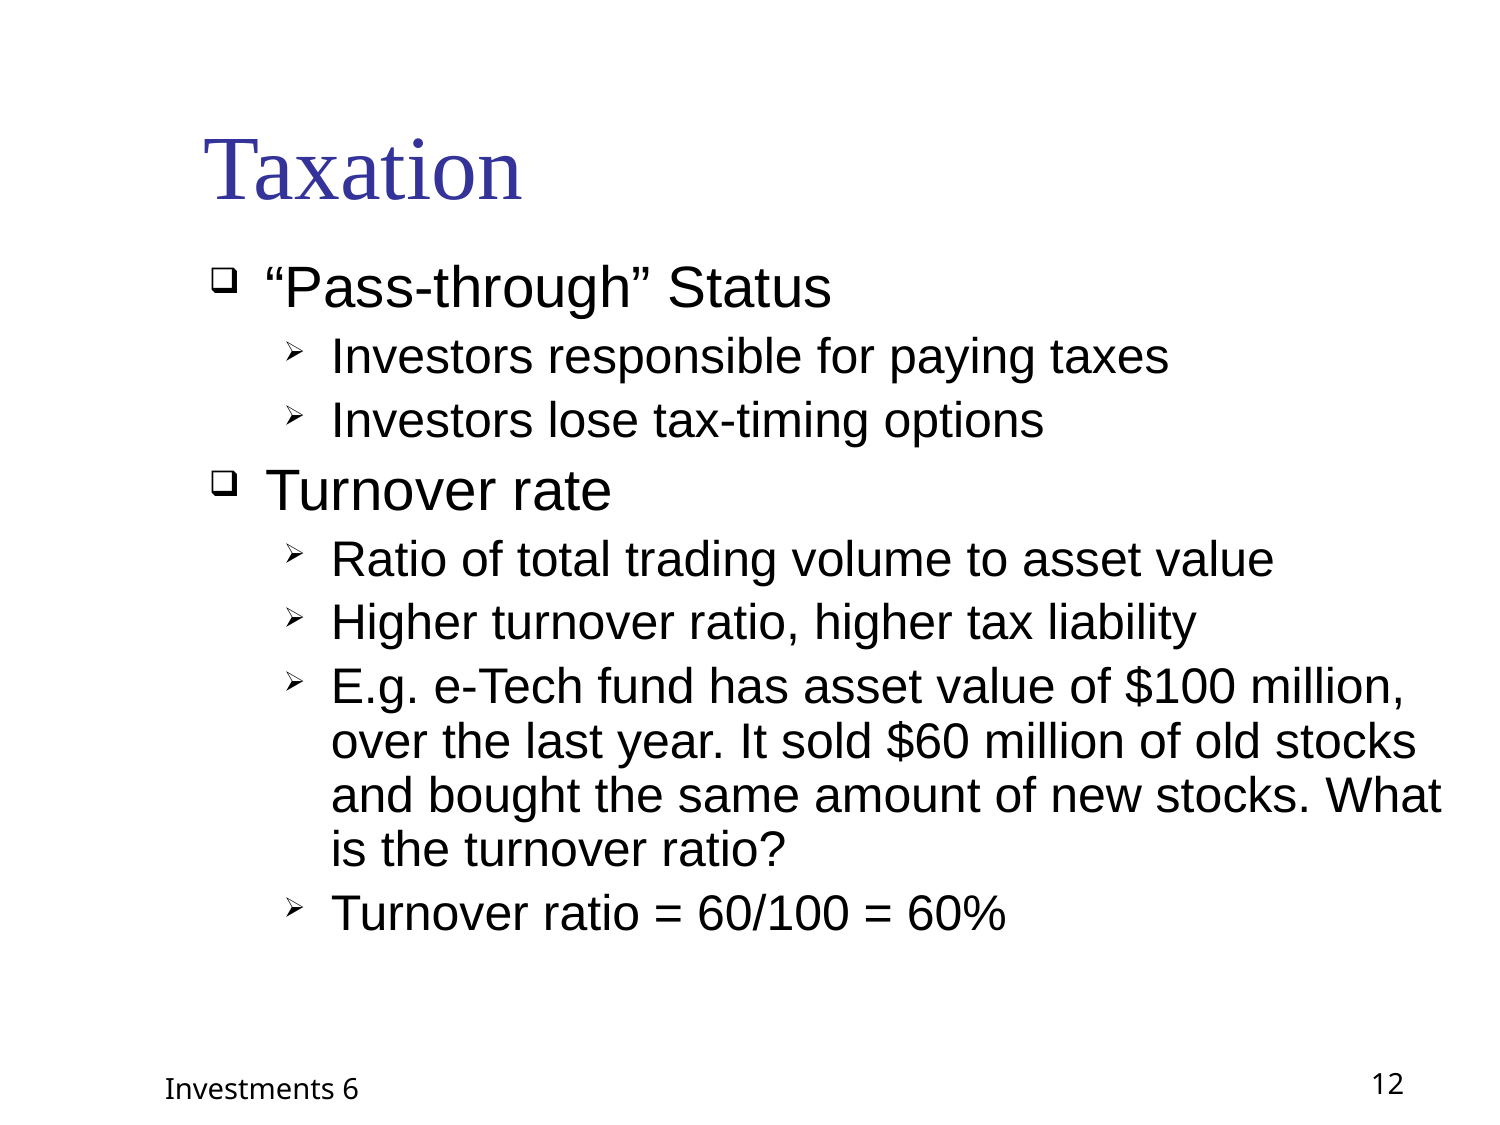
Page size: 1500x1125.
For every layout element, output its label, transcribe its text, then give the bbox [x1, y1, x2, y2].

list “Pass-through” Status Investors responsible for paying taxes Investors lose tax-timing options Turnover rate Ratio of total trading volume to asset value Higher turnover ratio, higher tax liability E.g. e-Tech fund has asset value of $100 million, over the last year. It sold $60 million of old stocks and bought the same amount of new stocks. What is the turnover ratio? Turnover ratio = 60/100 = 60% [193, 249, 1469, 1006]
slide_number Investments 6 [150, 1037, 600, 1113]
slide_number 12 [1287, 1037, 1488, 1113]
title Taxation [188, 101, 1468, 225]
